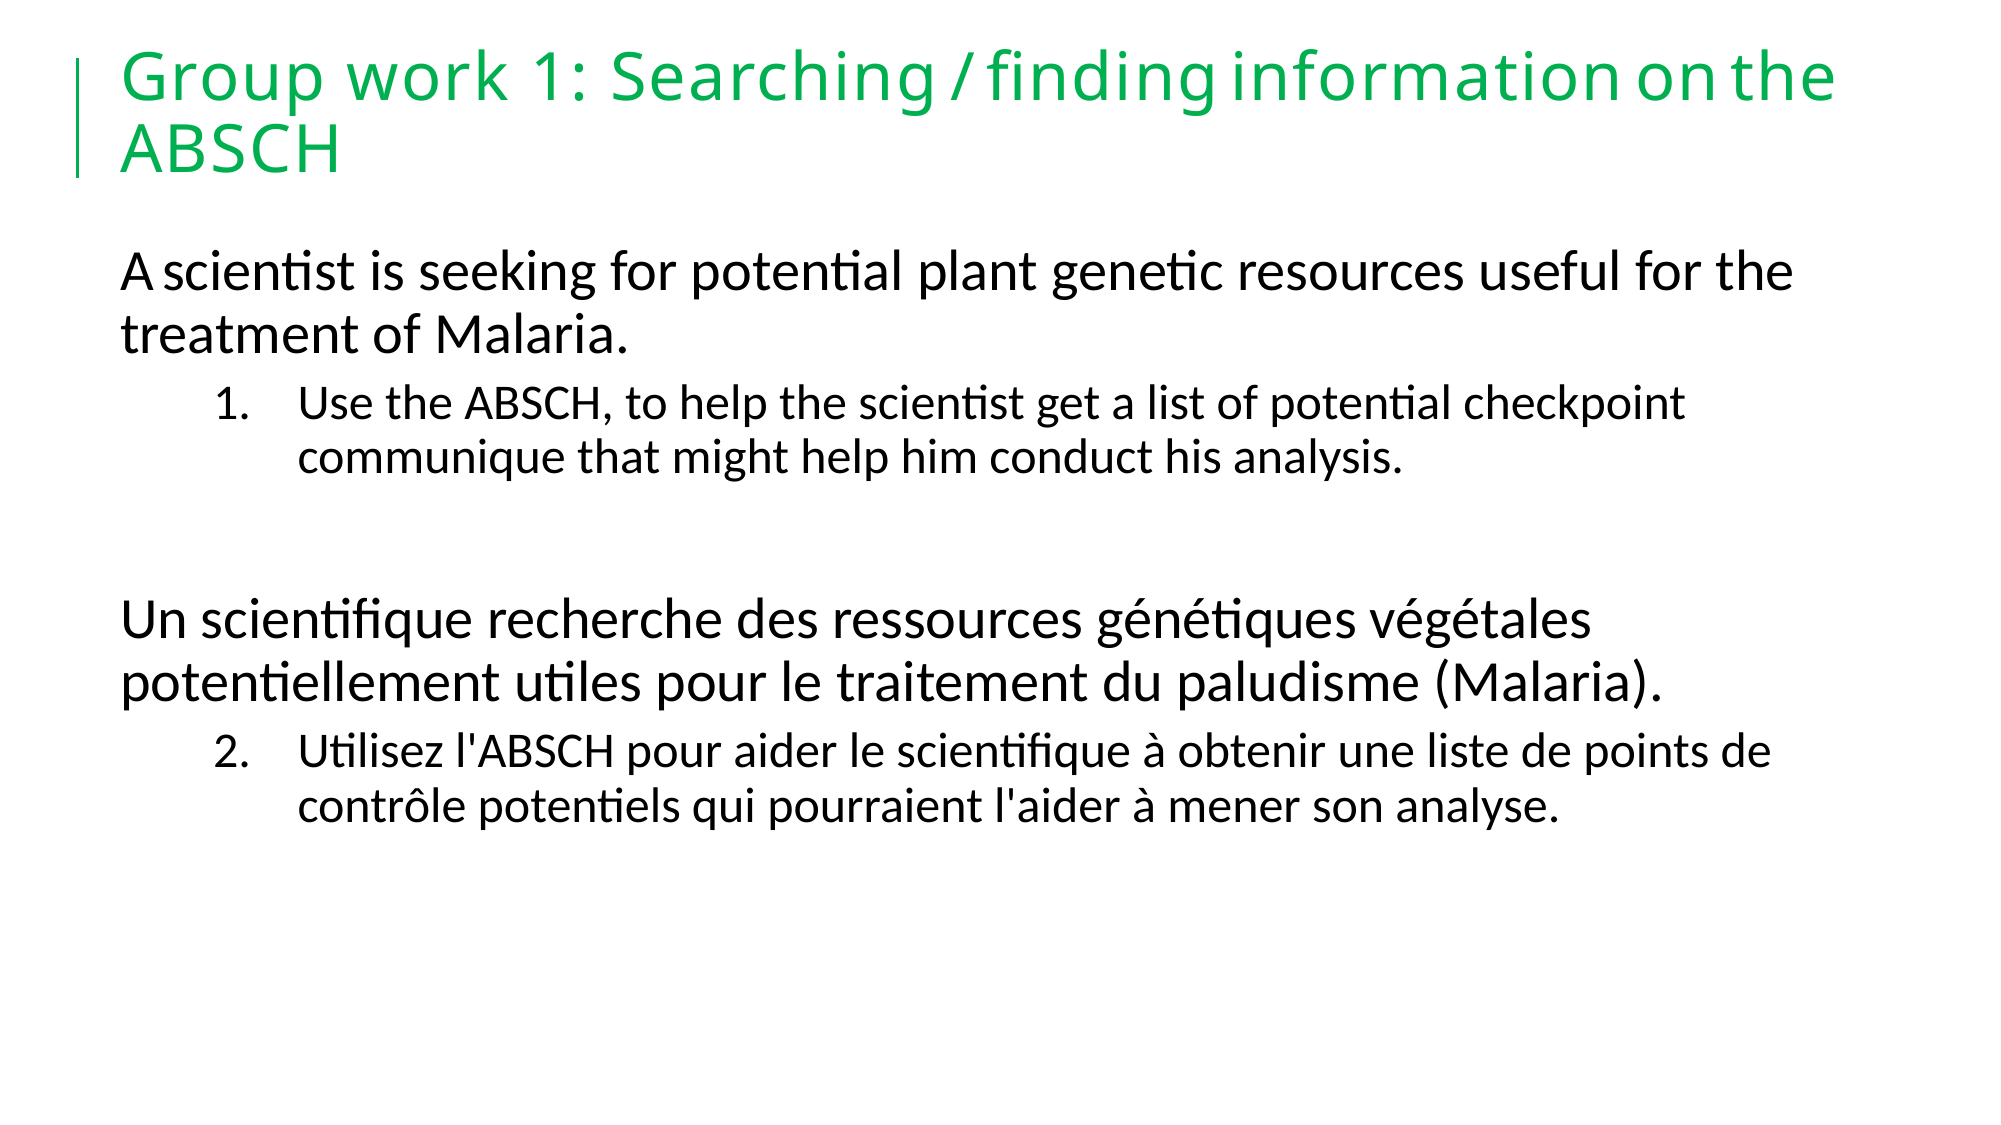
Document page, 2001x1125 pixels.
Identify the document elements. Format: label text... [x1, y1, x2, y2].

title Group work 1: Searching / finding information on the ABSCH [105, 60, 1936, 170]
list A scientist is seeking for potential plant genetic resources useful for the treatment of Malaria. Use the ABSCH, to help the scientist get a list of potential checkpoint communique that might help him conduct his analysis. Un scientifique recherche des ressources génétiques végétales potentiellement utiles pour le traitement du paludisme (Malaria). Utilisez l'ABSCH pour aider le scientifique à obtenir une liste de points de contrôle potentiels qui pourraient l'aider à mener son analyse. [105, 232, 1938, 1028]
